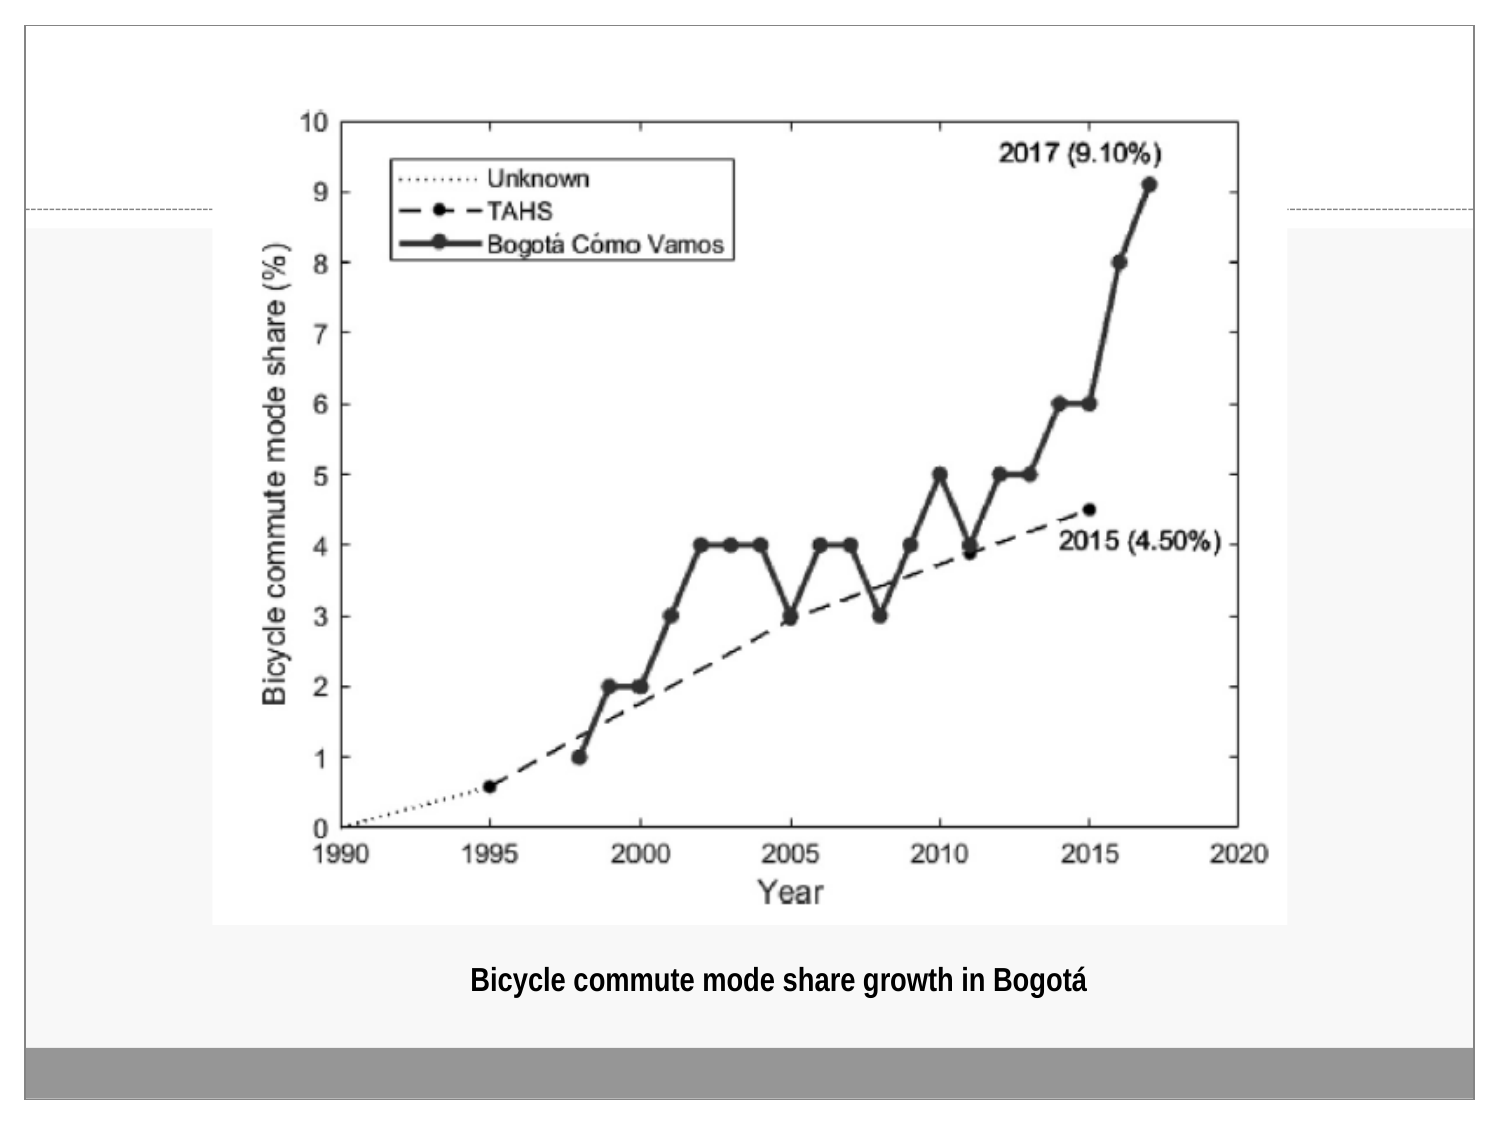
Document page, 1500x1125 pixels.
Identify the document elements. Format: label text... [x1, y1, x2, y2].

text_box Bicycle commute mode share growth in Bogotá [455, 951, 1104, 1006]
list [212, 87, 1288, 925]
